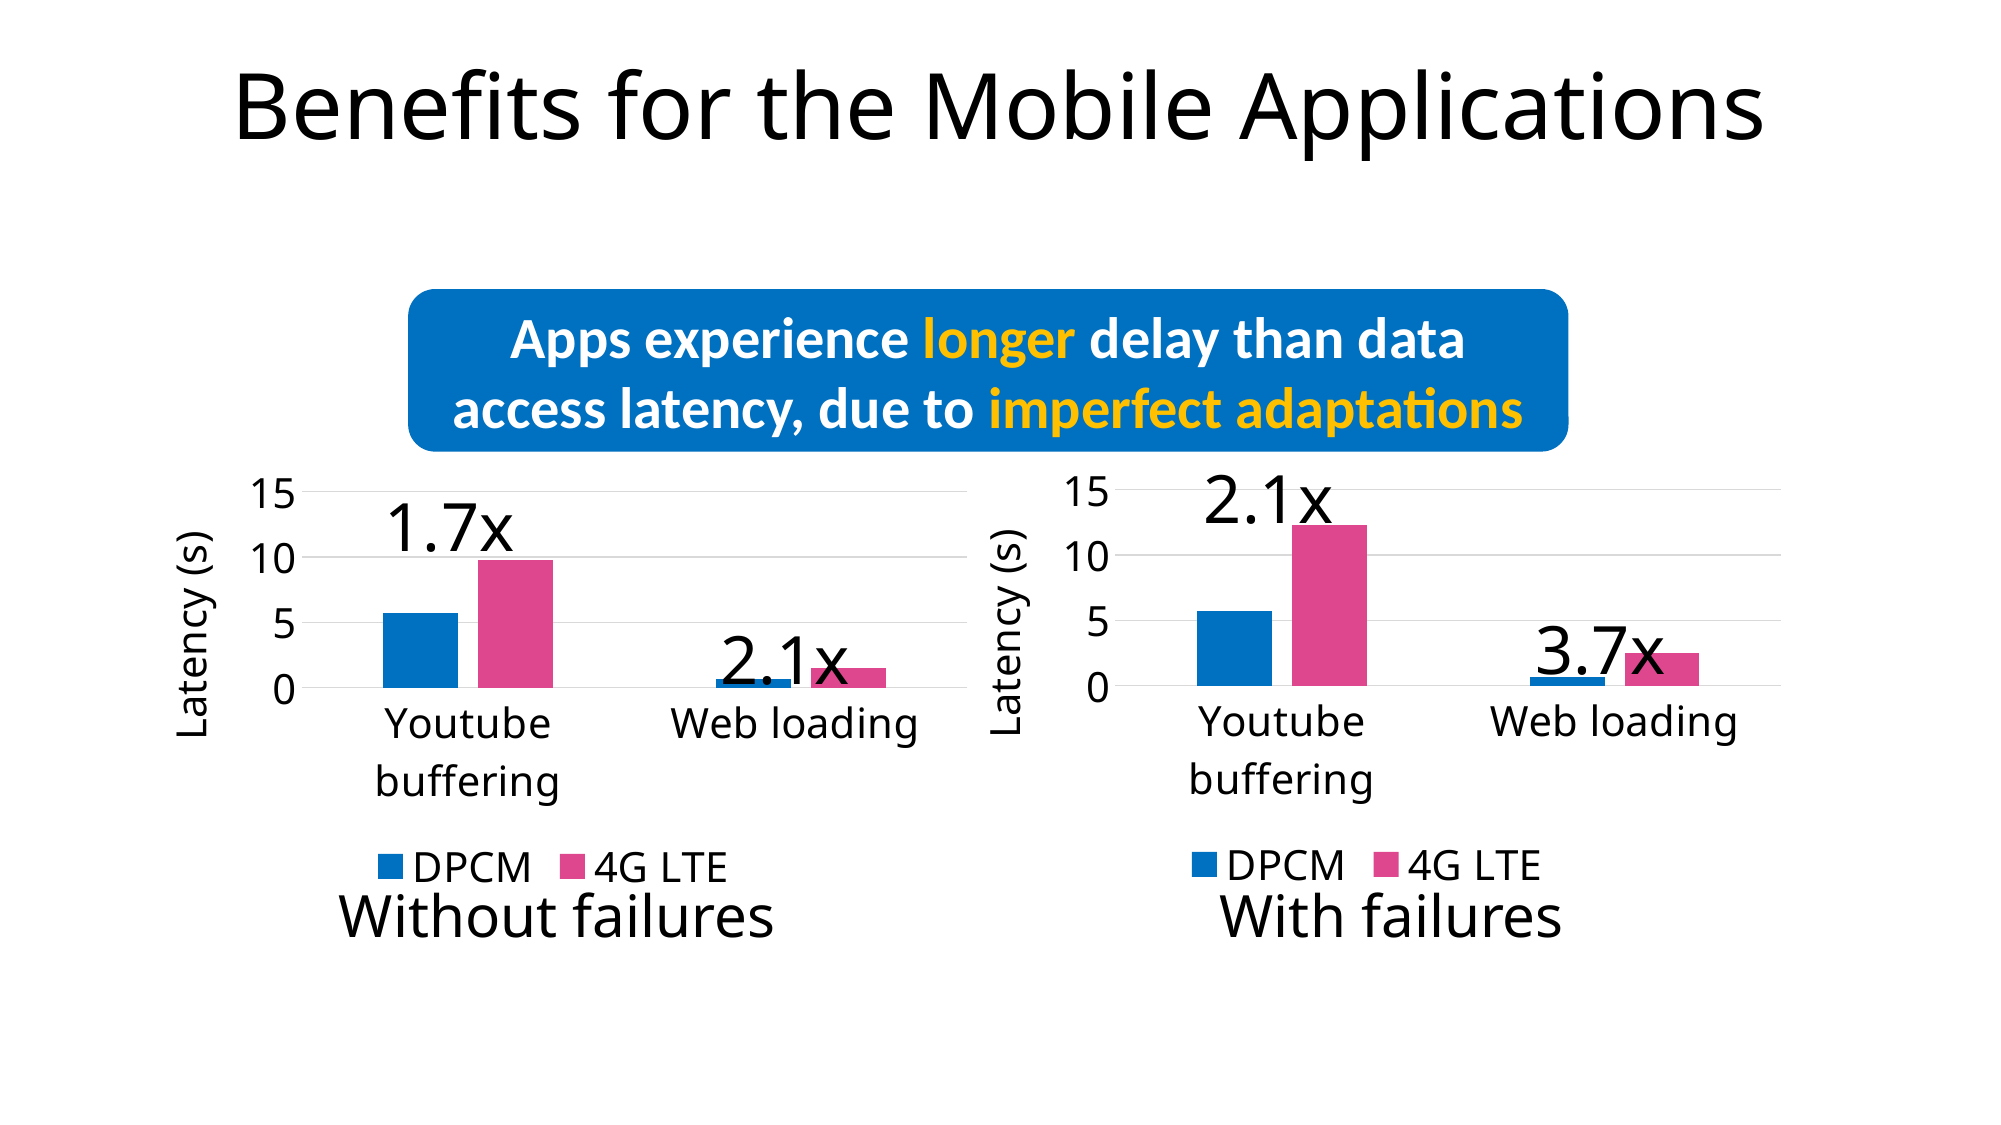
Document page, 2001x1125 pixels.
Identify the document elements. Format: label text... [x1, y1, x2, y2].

text_box With failures [1205, 902, 1579, 957]
chart [122, 451, 1799, 904]
text_box Without failures [324, 904, 790, 957]
text_box Apps experience longer delay than data access latency, due to imperfect adaptations [407, 287, 1570, 453]
title Benefits for the Mobile Applications [0, 1, 2000, 219]
